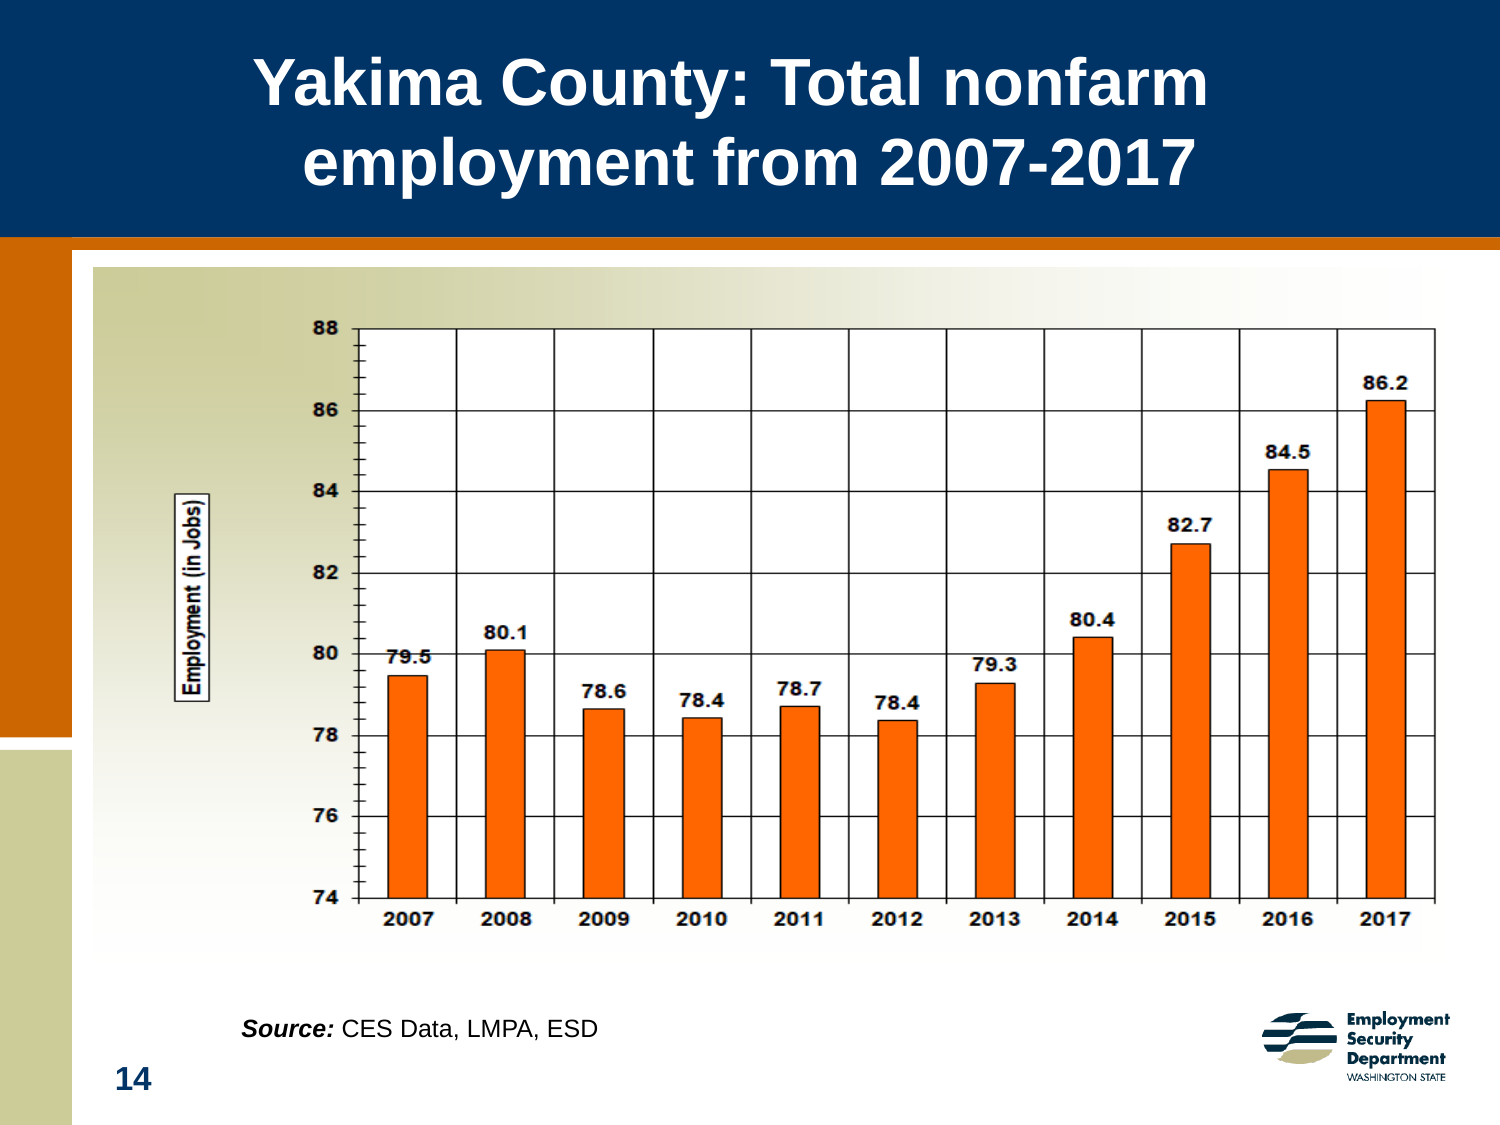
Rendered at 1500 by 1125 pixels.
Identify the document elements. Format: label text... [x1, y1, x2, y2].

picture [1262, 1011, 1450, 1081]
title Yakima County: Total nonfarm employment from 2007-2017 [0, 0, 1500, 238]
picture [93, 267, 1480, 981]
text_box Source: CES Data, LMPA, ESD [226, 1005, 1125, 1051]
